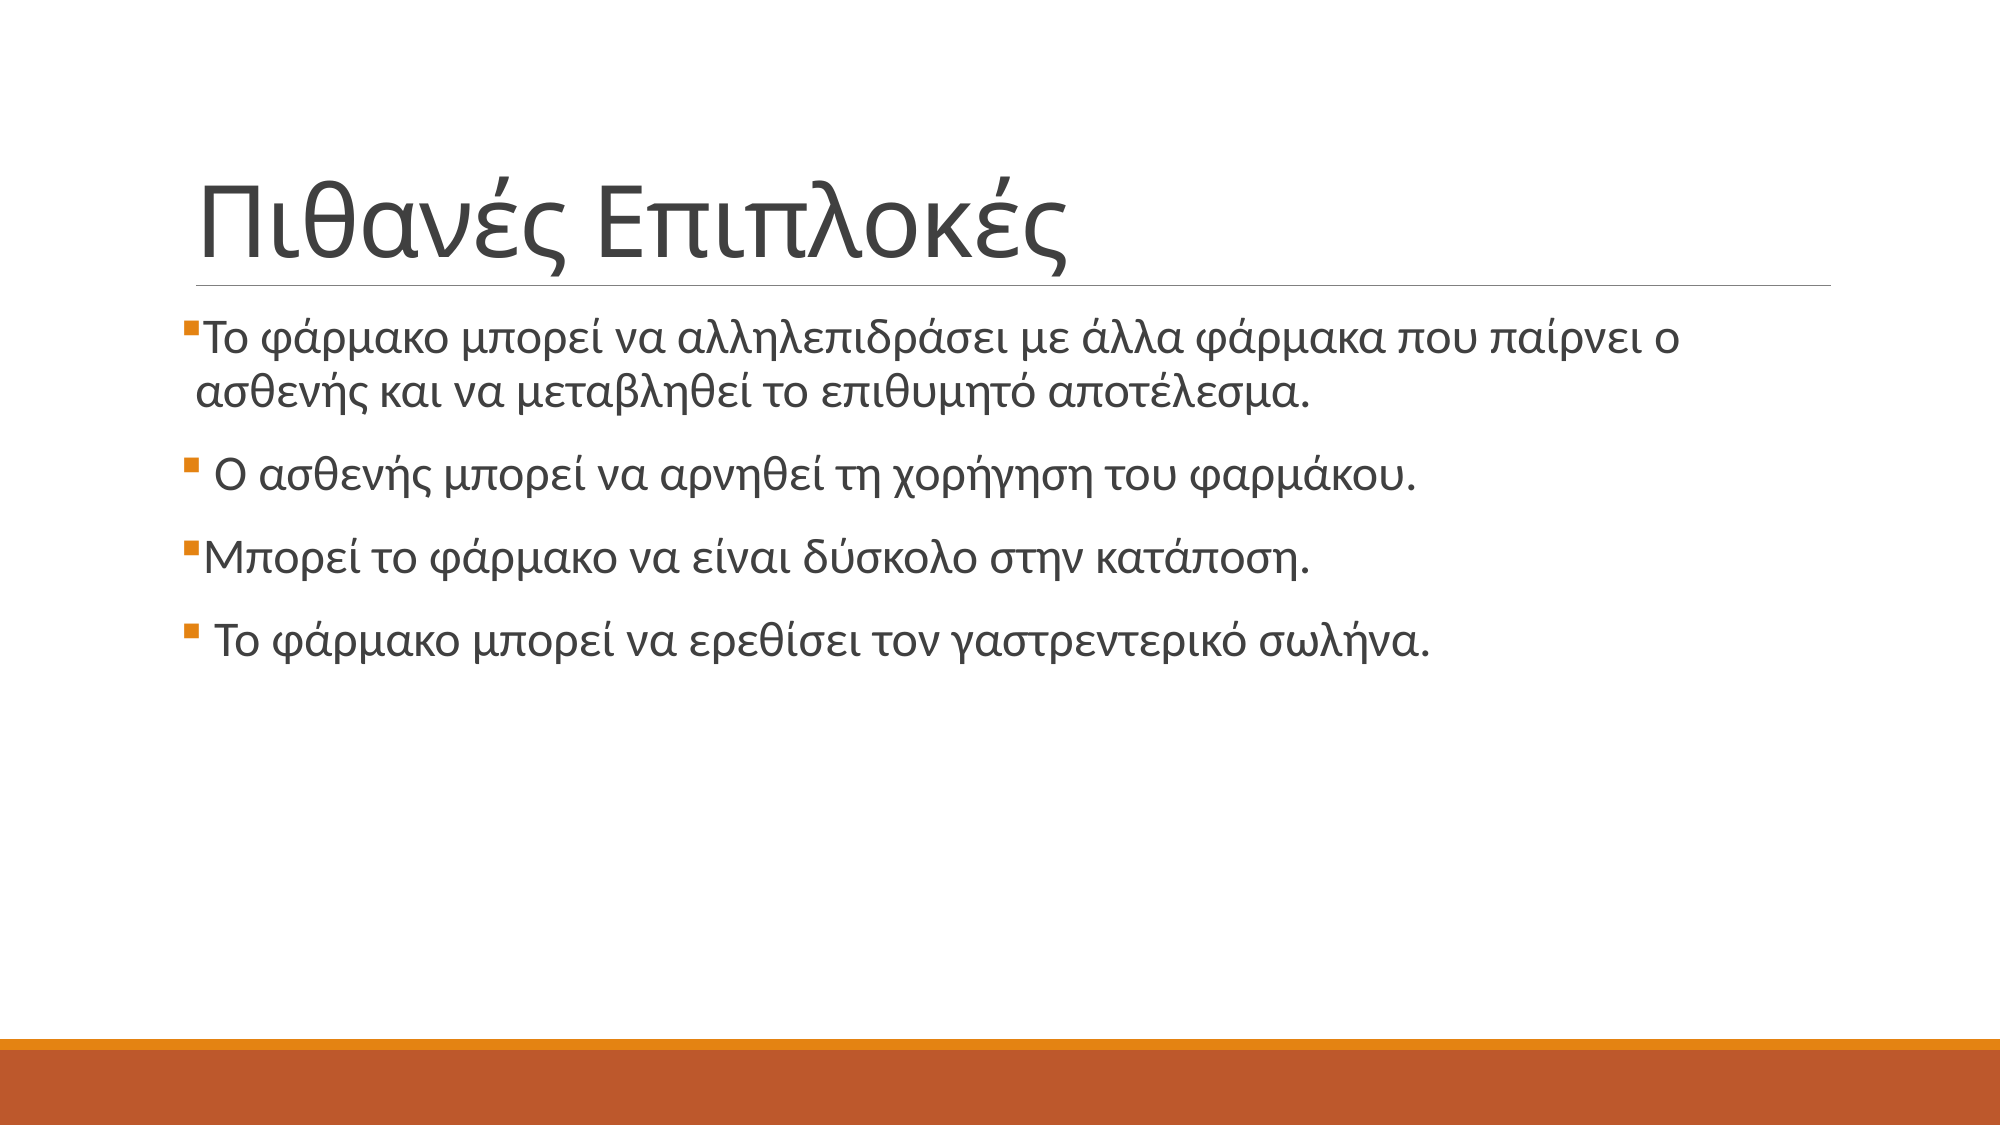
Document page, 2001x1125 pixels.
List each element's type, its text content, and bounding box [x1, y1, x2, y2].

title Πιθανές Επιπλοκές [180, 47, 1830, 285]
list Το φάρμακο μπορεί να αλληλεπιδράσει με άλλα φάρμακα που παίρνει ο ασθενής και να μεταβληθεί το επιθυμητό αποτέλεσμα. Ο ασθενής μπορεί να αρνηθεί τη χορήγηση του φαρμάκου. Μπορεί το φάρμακο να είναι δύσκολο στην κατάποση. Το φάρμακο μπορεί να ερεθίσει τον γαστρεντερικό σωλήνα. [180, 302, 1830, 963]
